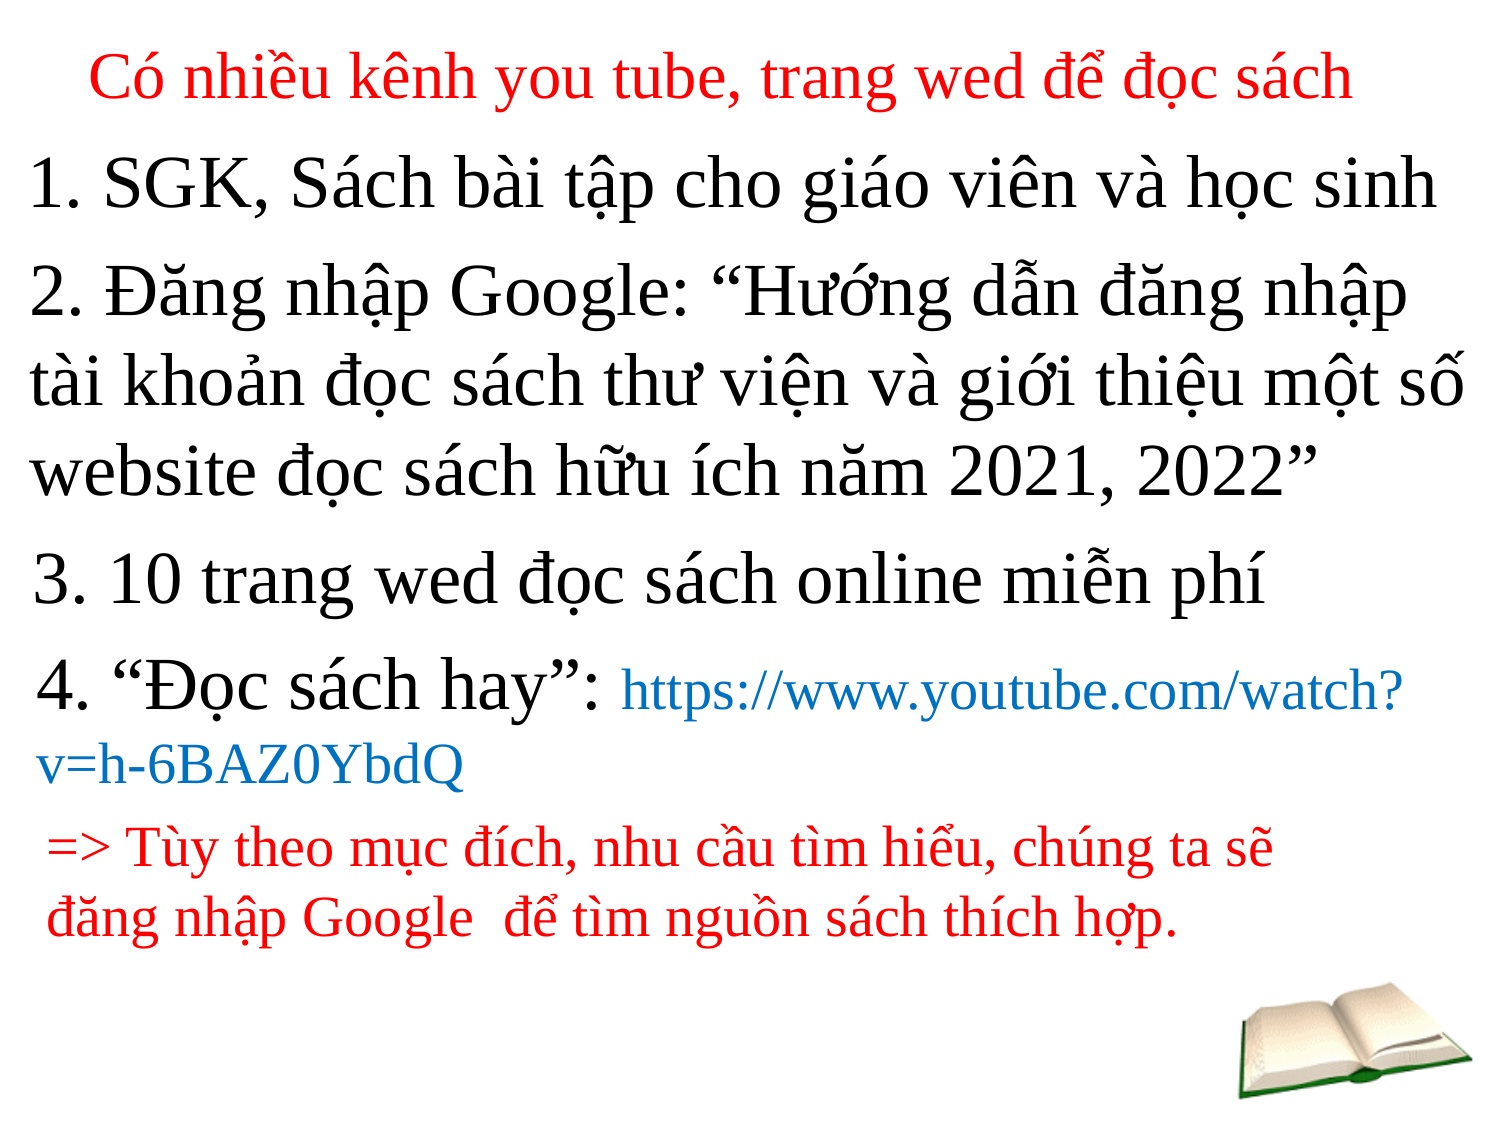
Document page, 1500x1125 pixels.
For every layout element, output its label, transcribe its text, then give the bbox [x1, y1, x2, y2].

text_box Có nhiều kênh you tube, trang wed để đọc sách [10, 24, 1436, 119]
text_box => Tùy theo mục đích, nhu cầu tìm hiểu, chúng ta sẽ đăng nhập Google để tìm nguồn sách thích hợp. [31, 803, 1409, 956]
text_box 2. Đăng nhập Google: “Hướng dẫn đăng nhập tài khoản đọc sách thư viện và giới thiệu một số website đọc sách hữu ích năm 2021, 2022” [14, 233, 1500, 519]
text_box 3. 10 trang wed đọc sách online miễn phí [18, 521, 1444, 626]
text_box 1. SGK, Sách bài tập cho giáo viên và học sinh [12, 125, 1500, 231]
picture [1224, 924, 1485, 1104]
text_box 4. “Đọc sách hay”: https://www.youtube.com/watch?v=h-6BAZ0YbdQ [21, 627, 1463, 803]
